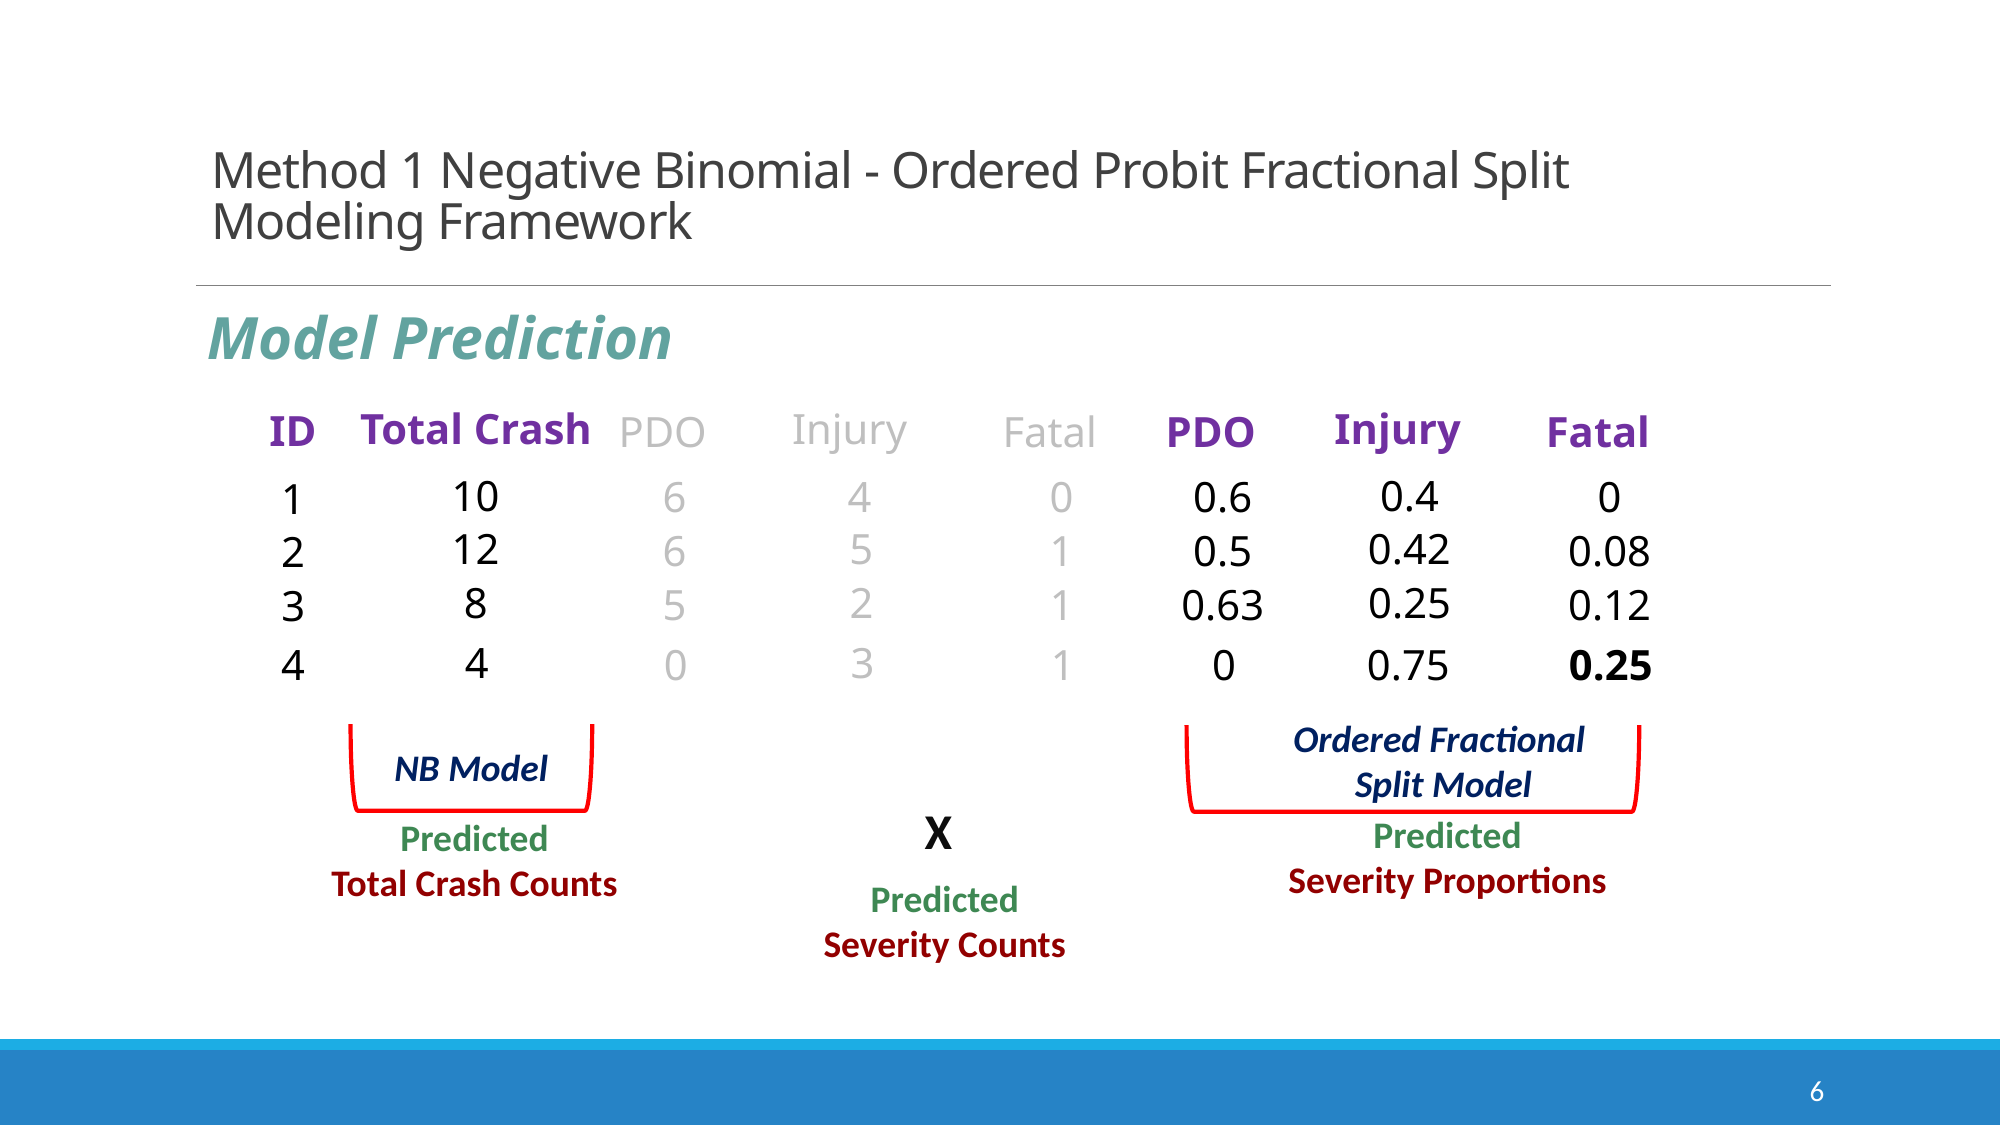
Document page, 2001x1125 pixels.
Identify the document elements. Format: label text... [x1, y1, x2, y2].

text_box Method 1 Negative Binomial - Ordered Probit Fractional Split Modeling Framework [196, 120, 1800, 258]
text_box Model Prediction [104, 294, 776, 379]
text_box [175, 395, 1732, 975]
slide_number 6 [1624, 1059, 1840, 1120]
